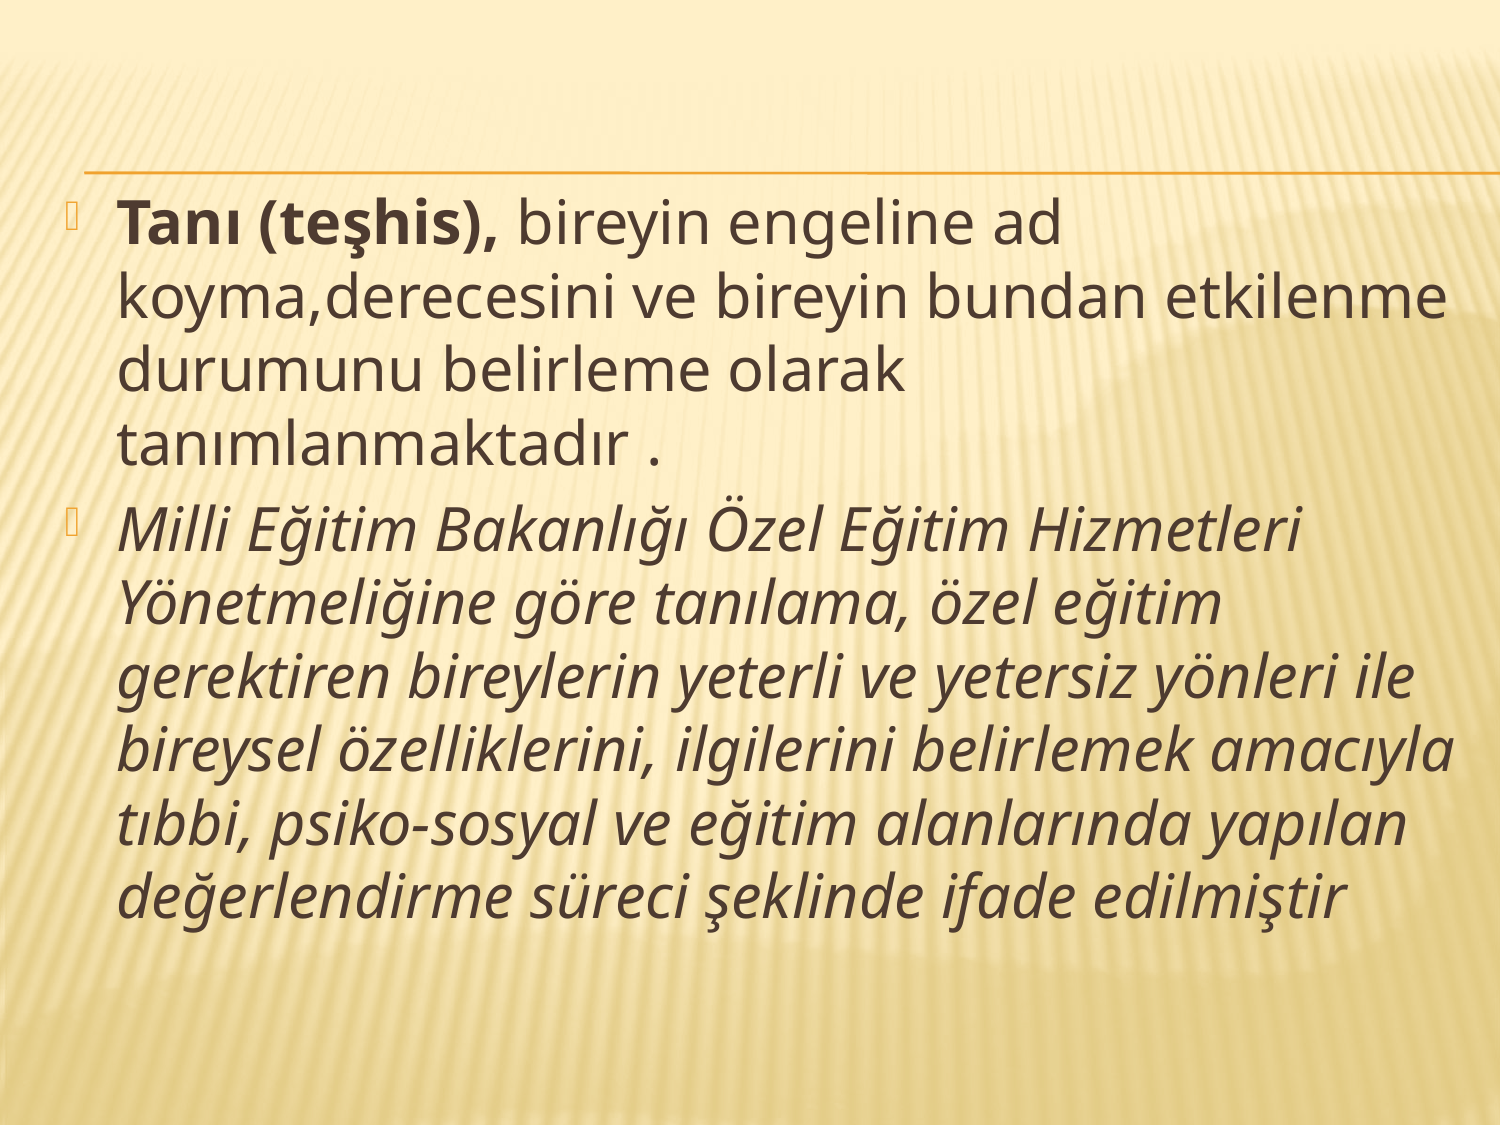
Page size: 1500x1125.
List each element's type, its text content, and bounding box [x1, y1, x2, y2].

list Tanı (teşhis), bireyin engeline ad koyma,derecesini ve bireyin bundan etkilenme durumunu belirleme olarak tanımlanmaktadır . Milli Eğitim Bakanlığı Özel Eğitim Hizmetleri Yönetmeliğine göre tanılama, özel eğitim gerektiren bireylerin yeterli ve yetersiz yönleri ile bireysel özelliklerini, ilgilerini belirlemek amacıyla tıbbi, psiko-sosyal ve eğitim alanlarında yapılan değerlendirme süreci şeklinde ifade edilmiştir [50, 175, 1475, 998]
